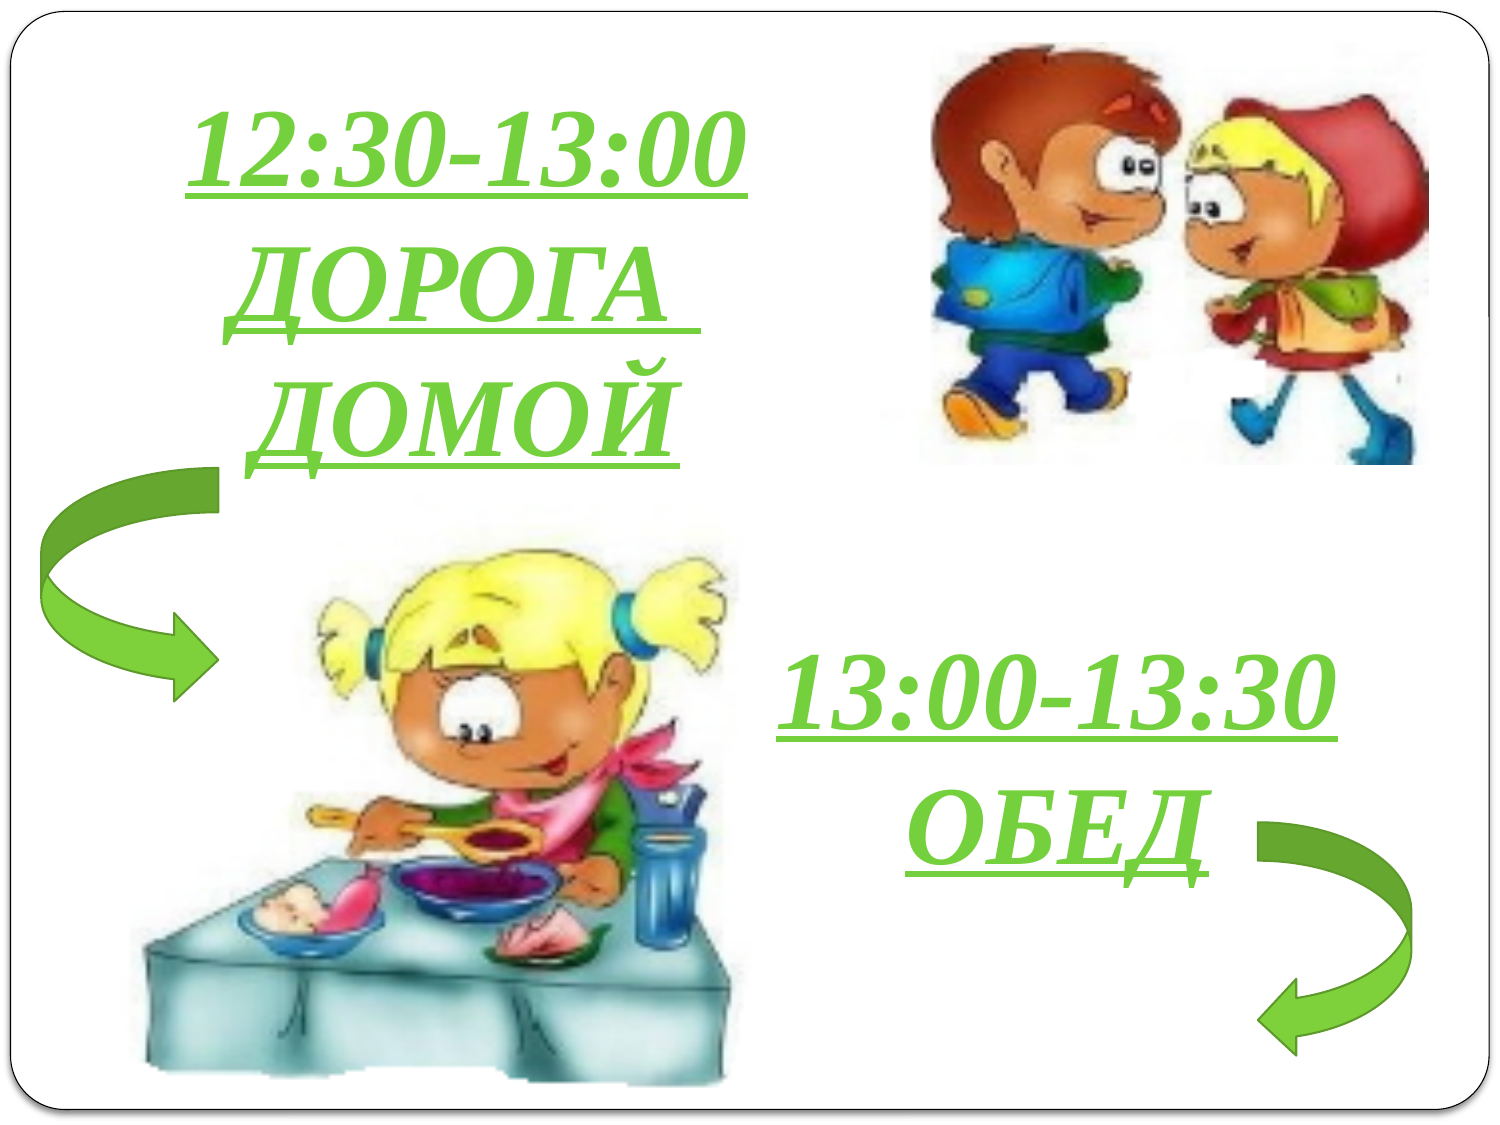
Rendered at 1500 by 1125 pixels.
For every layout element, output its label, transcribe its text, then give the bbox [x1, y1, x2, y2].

text_box [134, 466, 220, 477]
text_box [1256, 821, 1413, 1057]
text_box 12:30-13:00 дорога домой [112, 66, 821, 487]
picture [111, 479, 760, 1096]
picture [879, 42, 1429, 466]
text_box 13:00-13:30 обед [765, 609, 1412, 895]
text_box [40, 486, 106, 664]
